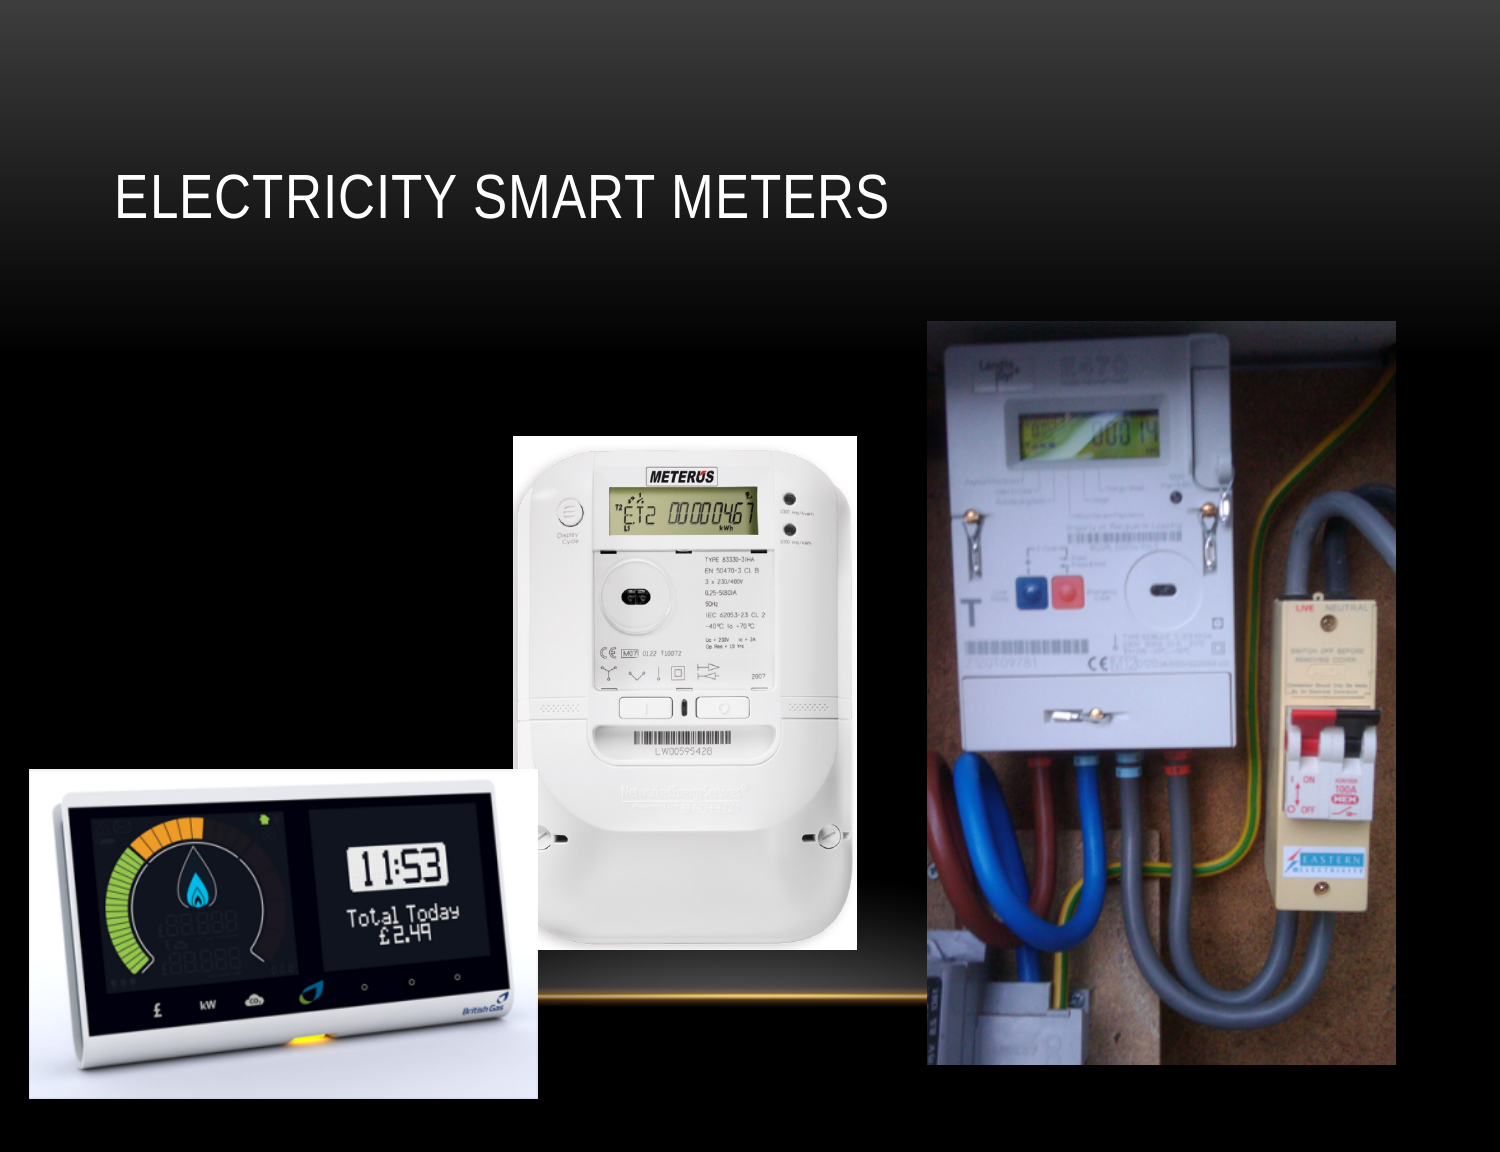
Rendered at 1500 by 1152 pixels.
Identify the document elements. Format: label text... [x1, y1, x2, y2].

title Electricity smart meters [99, 46, 1400, 239]
picture [0, 0, 1500, 1152]
